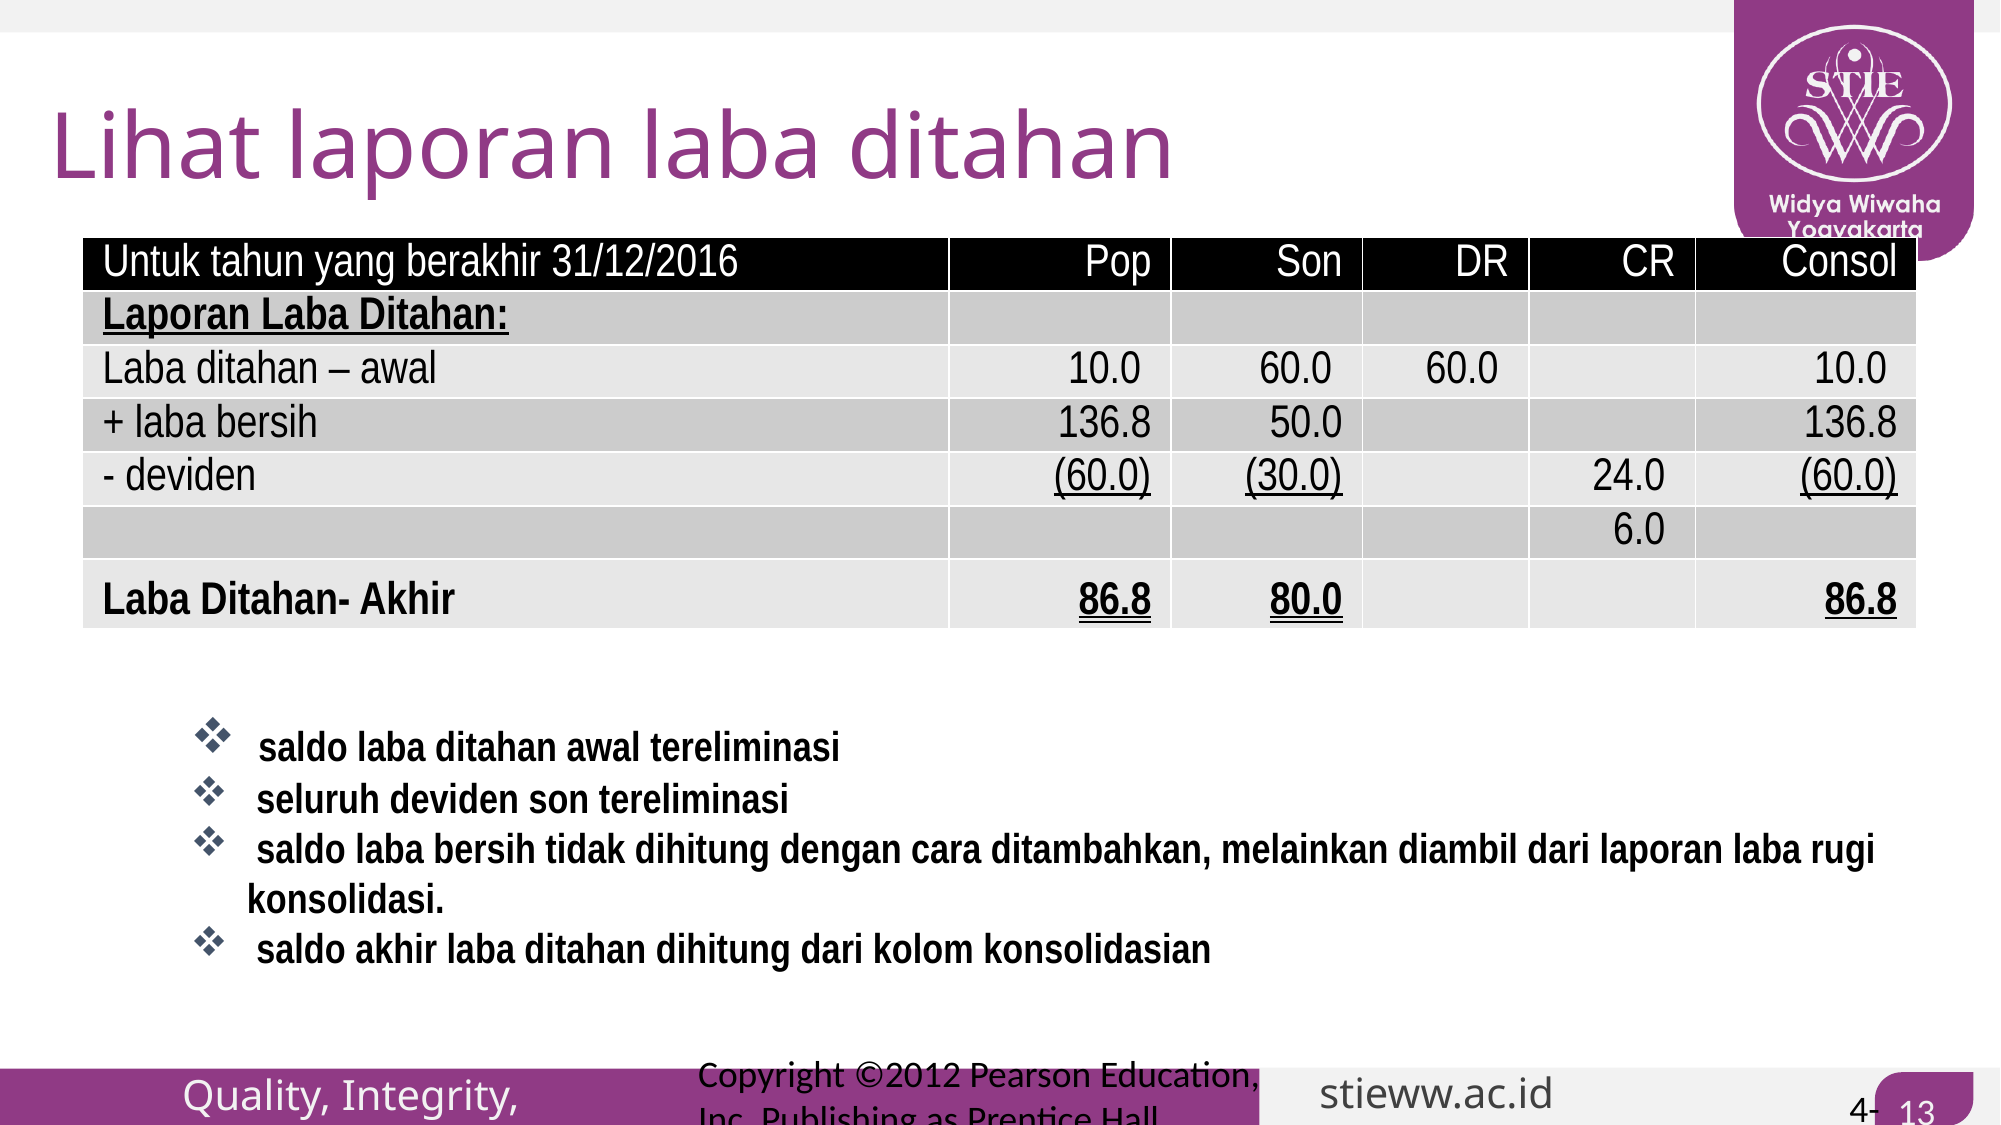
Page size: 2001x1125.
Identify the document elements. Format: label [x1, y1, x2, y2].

table_cell [1530, 292, 1695, 344]
picture [1734, 0, 1974, 261]
table_cell [83, 399, 948, 451]
table_header [1363, 238, 1528, 290]
table_cell [1696, 346, 1916, 397]
table_cell [1696, 507, 1916, 558]
table_header [1530, 238, 1695, 290]
title [34, 66, 1702, 232]
table_cell [1363, 507, 1528, 558]
table_cell [83, 453, 948, 505]
table_cell [1363, 292, 1528, 344]
table_header [1696, 238, 1916, 290]
table_cell [83, 346, 948, 397]
table_header [1172, 238, 1362, 290]
table_cell [1172, 399, 1362, 451]
table_cell [1696, 292, 1916, 344]
table_cell [83, 507, 948, 558]
table_header [950, 238, 1170, 290]
table_cell [83, 560, 948, 628]
table_cell [1172, 346, 1362, 397]
table_cell [1363, 346, 1528, 397]
table_cell [950, 507, 1170, 558]
table_cell [1530, 399, 1695, 451]
slide_number [1826, 1069, 1955, 1124]
table_cell [1363, 399, 1528, 451]
table_cell [1530, 453, 1695, 505]
table_cell [950, 453, 1170, 505]
table_cell [1696, 453, 1916, 505]
table_cell [1696, 560, 1916, 628]
table_cell [1172, 507, 1362, 558]
table_cell [1363, 560, 1528, 628]
table_cell [1363, 453, 1528, 505]
table_cell [950, 399, 1170, 451]
table_cell [950, 560, 1170, 628]
table_cell [1172, 292, 1362, 344]
table_cell [1530, 346, 1695, 397]
footer [683, 1042, 1317, 1103]
table_cell [1530, 560, 1695, 628]
table_cell [950, 292, 1170, 344]
table_cell [83, 292, 948, 344]
table_cell [1696, 399, 1916, 451]
table_cell [1172, 453, 1362, 505]
table_cell [1530, 507, 1695, 558]
text_box [100, 704, 1918, 979]
table_header [83, 238, 948, 290]
table_cell [1172, 560, 1362, 628]
table_cell [950, 346, 1170, 397]
